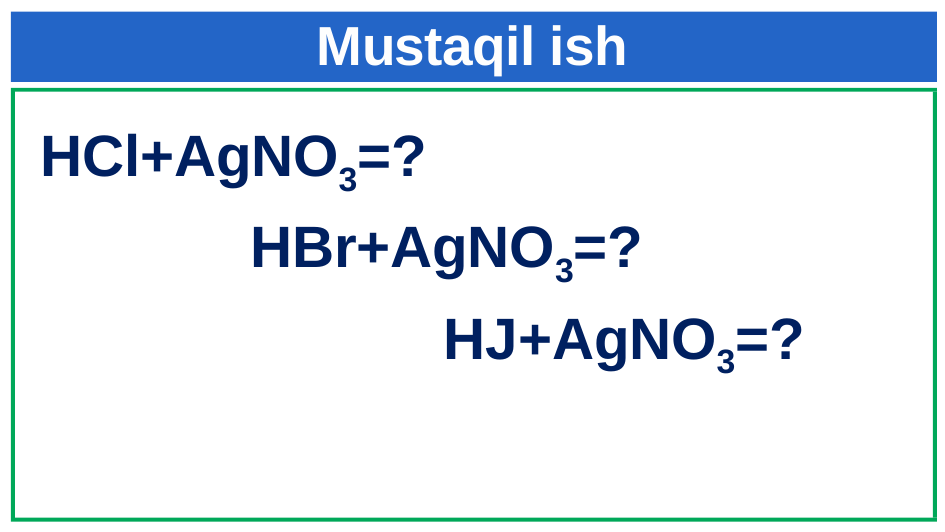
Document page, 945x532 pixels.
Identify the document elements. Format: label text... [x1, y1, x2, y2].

list HCl+AgNO3=? HBr+AgNO3=? HJ+AgNO3=? [40, 118, 934, 359]
title Mustaqil ish [70, 16, 874, 80]
